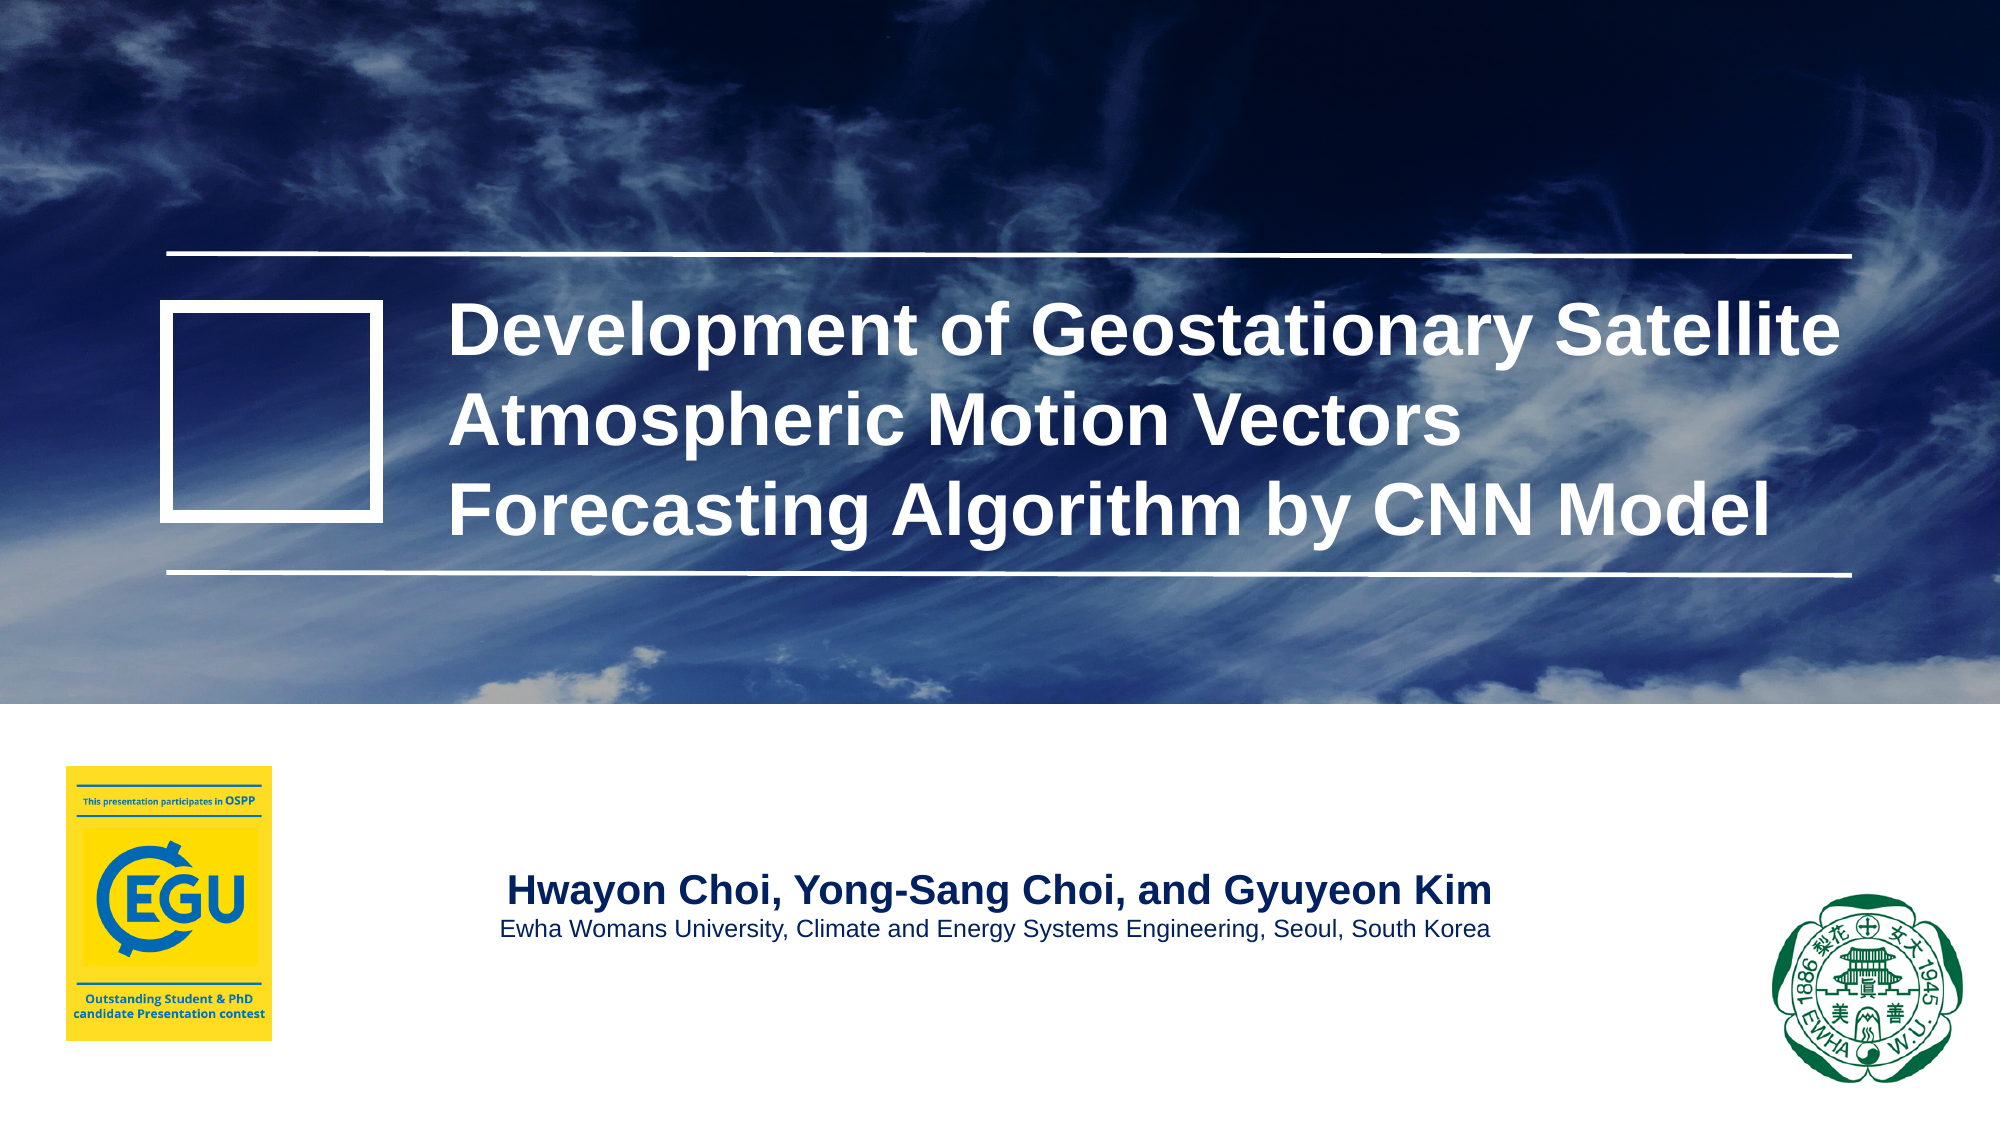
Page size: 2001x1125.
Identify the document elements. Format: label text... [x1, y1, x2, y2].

text_box Hwayon Choi, Yong-Sang Choi, and Gyuyeon Kim Ewha Womans University, Climate and Energy Systems Engineering, Seoul, South Korea [444, 855, 1556, 951]
picture [0, 0, 2000, 704]
picture [1772, 893, 1963, 1083]
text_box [166, 572, 1852, 576]
picture [66, 766, 272, 1041]
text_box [166, 253, 1852, 257]
